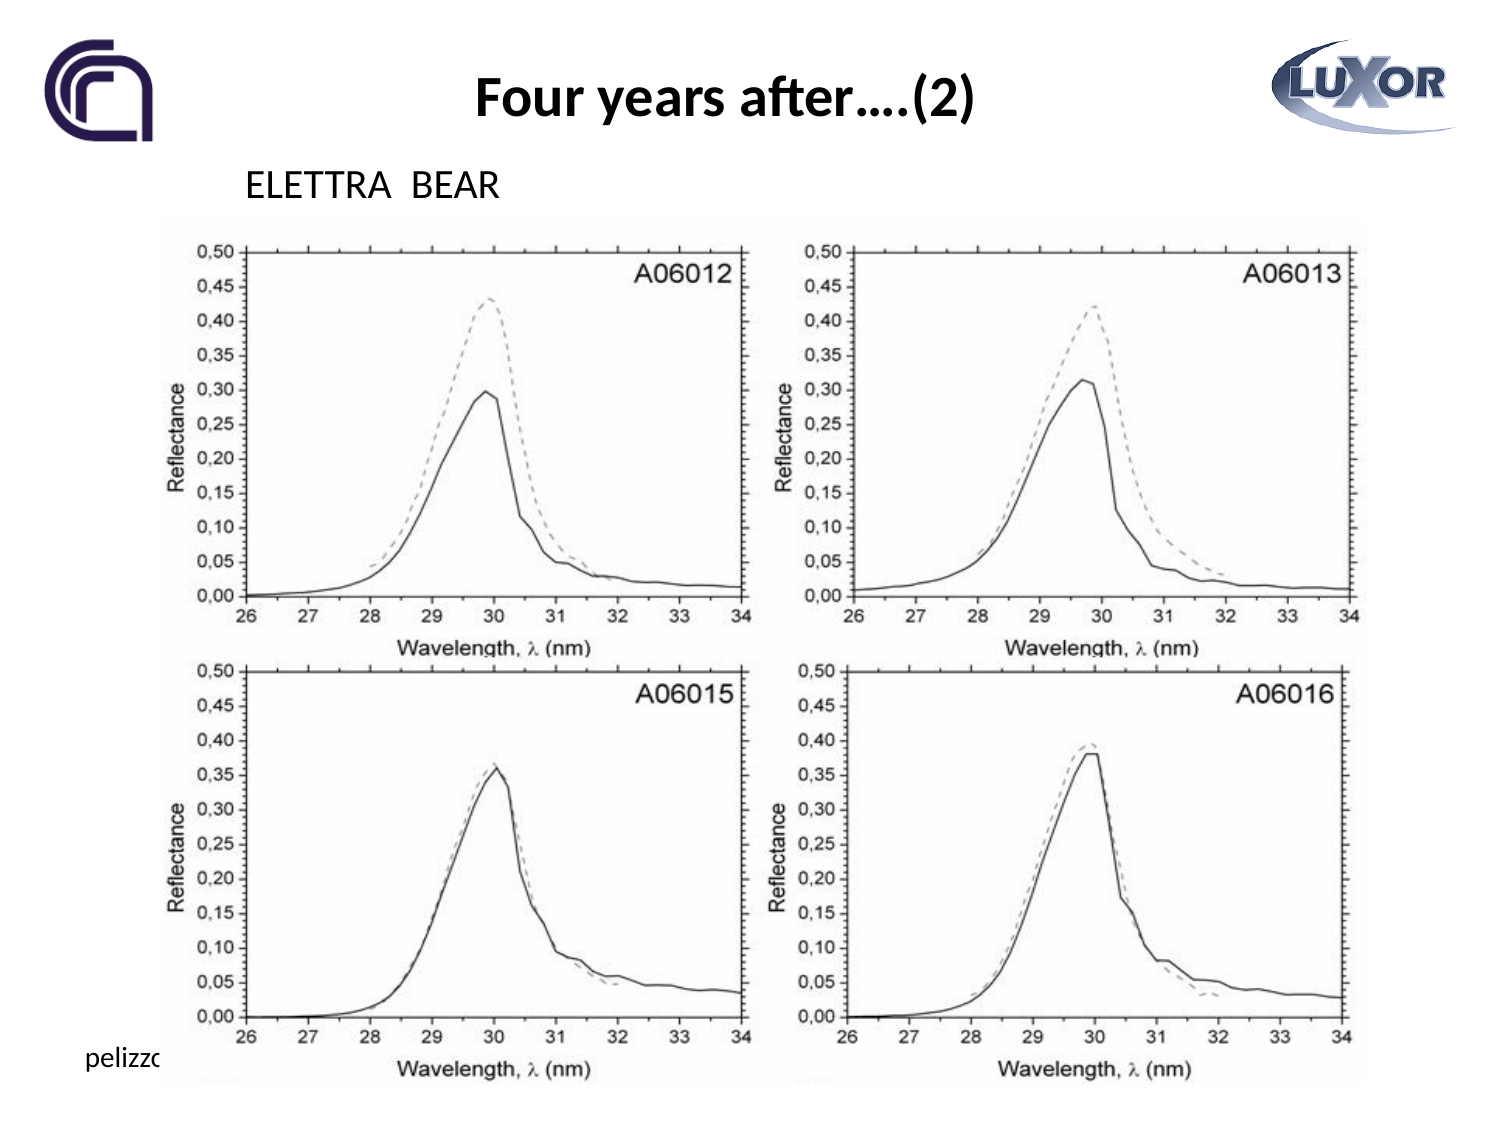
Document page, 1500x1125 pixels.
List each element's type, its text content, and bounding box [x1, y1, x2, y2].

picture [1265, 35, 1465, 138]
picture [23, 23, 176, 153]
picture [159, 219, 1368, 1085]
title Four years after….(2) [187, 45, 1266, 141]
list ELETTRA BEAR [230, 149, 523, 218]
